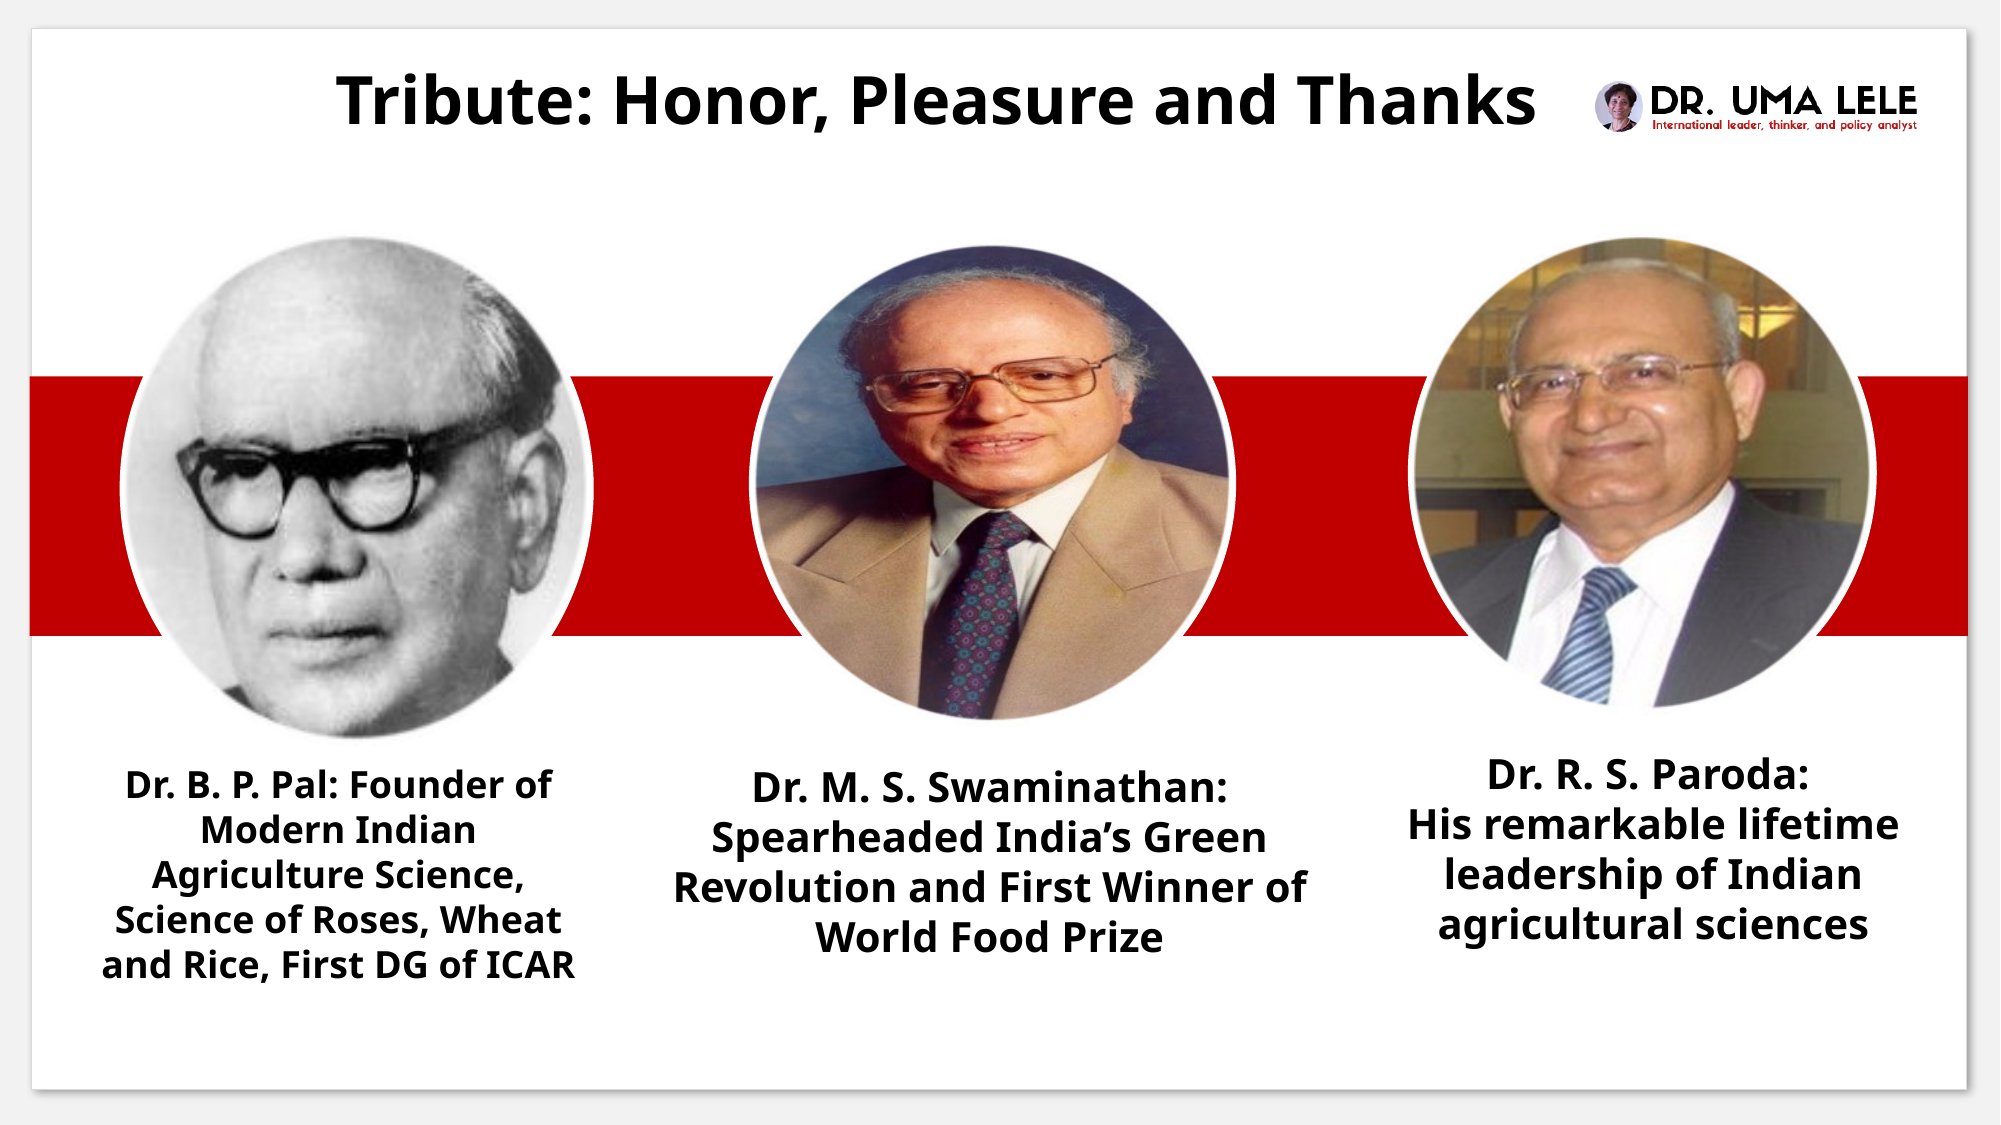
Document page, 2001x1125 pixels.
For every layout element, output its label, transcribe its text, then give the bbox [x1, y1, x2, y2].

picture [1588, 79, 1929, 135]
text_box Dr. M. S. Swaminathan: Spearheaded India’s Green Revolution and First Winner of World Food Prize [652, 753, 1328, 1019]
picture [119, 230, 594, 747]
picture [748, 238, 1237, 728]
text_box Dr. R. S. Paroda: His remarkable lifetime leadership of Indian agricultural sciences [1352, 740, 1955, 1006]
title Tribute: Honor, Pleasure and Thanks [0, 79, 1875, 207]
text_box [29, 375, 119, 637]
text_box [1877, 375, 1969, 637]
text_box [594, 375, 748, 637]
picture [1407, 230, 1877, 716]
text_box Dr. B. P. Pal: Founder of Modern Indian Agriculture Science, Science of Roses, Wheat and Rice, First DG of ICAR [83, 753, 594, 994]
text_box [1237, 375, 1407, 637]
